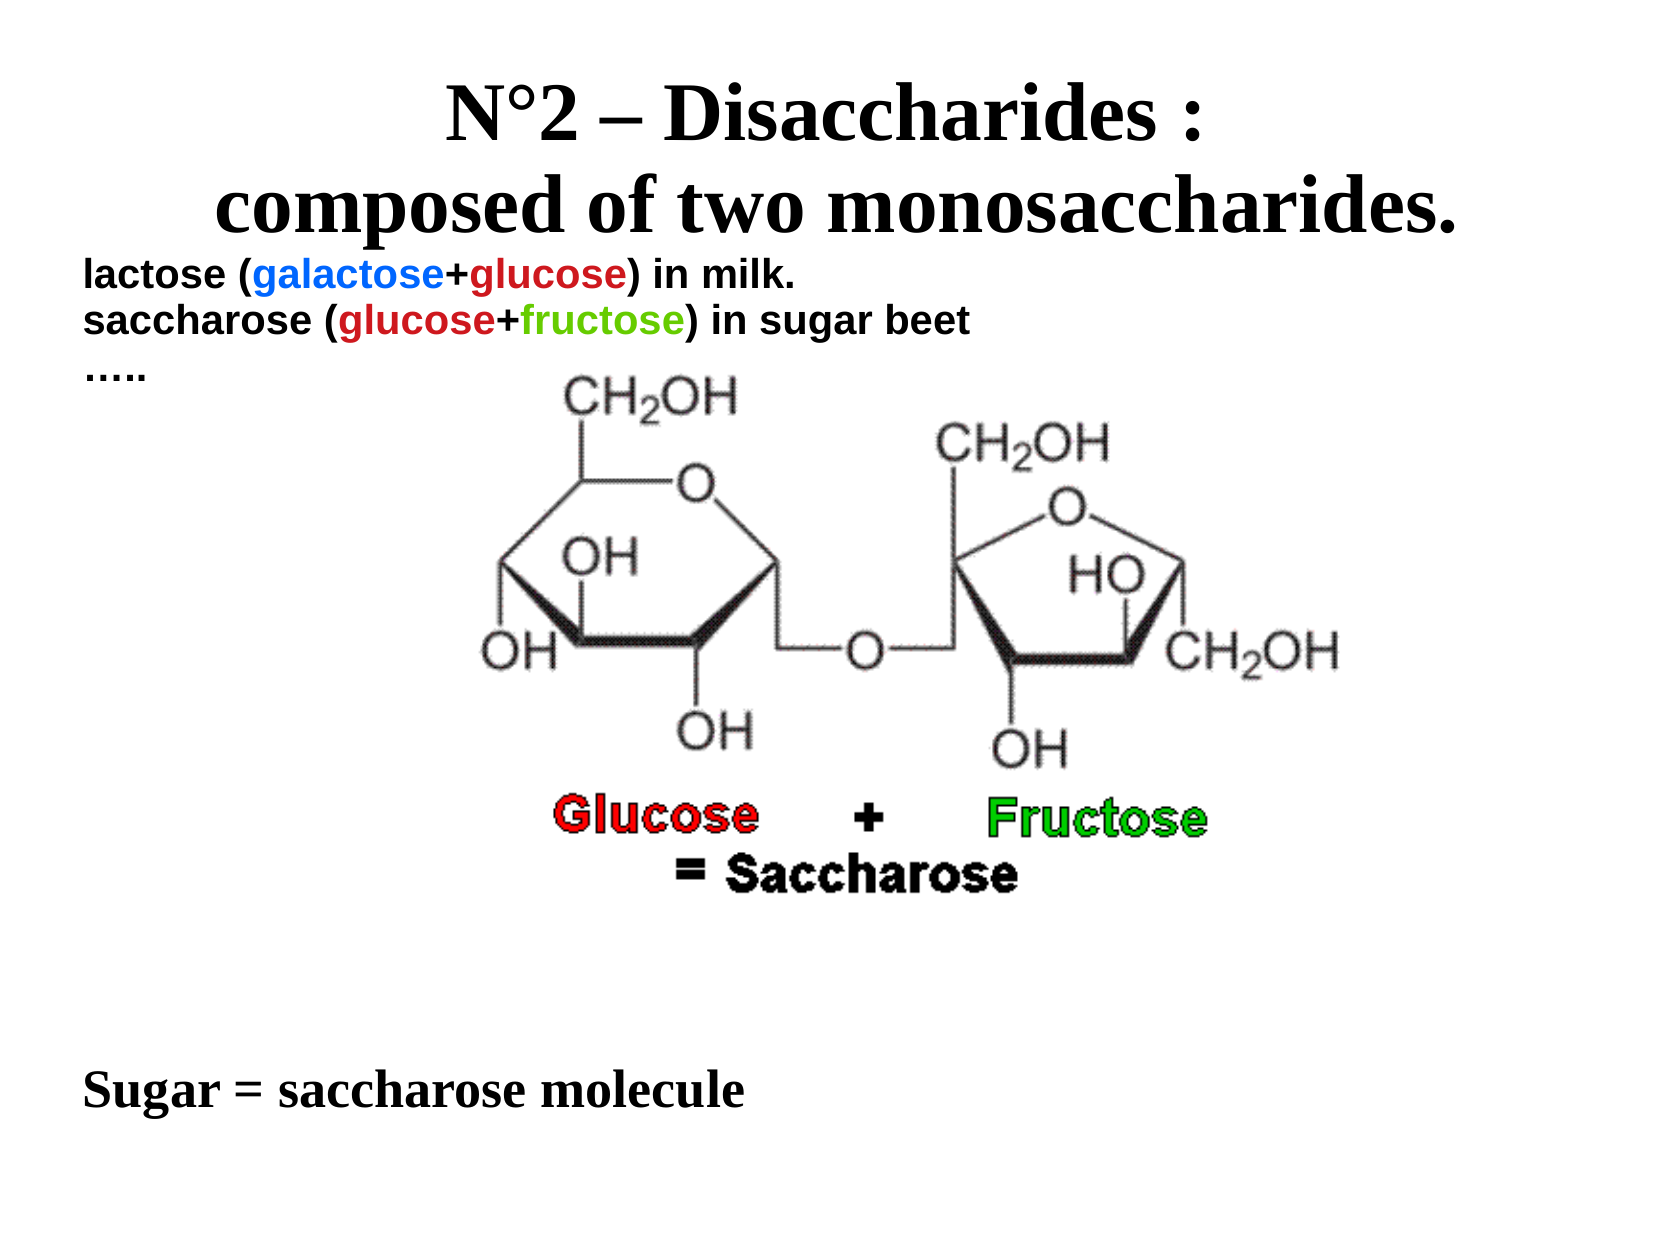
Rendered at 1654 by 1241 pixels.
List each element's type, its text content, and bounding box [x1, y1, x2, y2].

subtitle N°2 – Disaccharides : composed of two monosaccharides. lactose (galactose+glucose) in milk. saccharose (glucose+fructose) in sugar beet ….. Sugar = saccharose molecule [82, 60, 1571, 1186]
picture [460, 366, 1361, 945]
